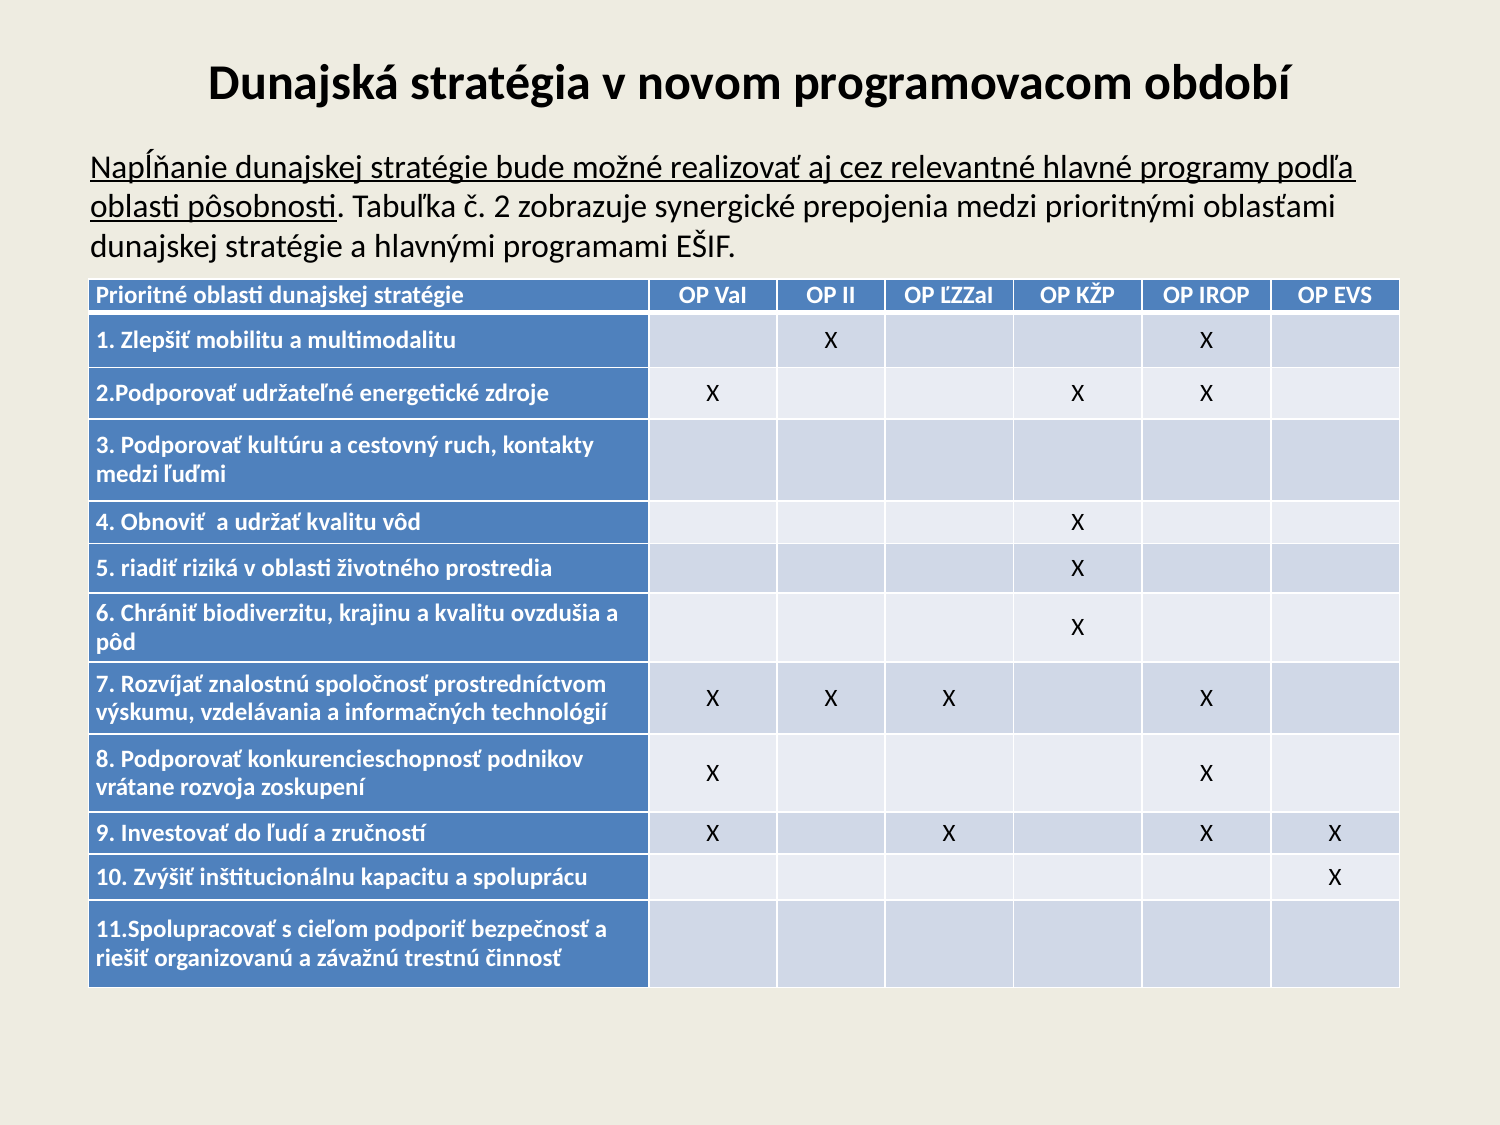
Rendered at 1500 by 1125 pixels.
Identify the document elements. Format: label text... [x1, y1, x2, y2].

table_cell [886, 735, 1013, 811]
table_cell X [886, 663, 1013, 733]
table_cell X [1272, 855, 1399, 899]
table_cell 8. Podporovať konkurencieschopnosť podnikov vrátane rozvoja zoskupení [89, 735, 648, 811]
table_cell [1272, 502, 1399, 543]
table_cell X [1143, 813, 1270, 853]
table_cell [778, 594, 884, 661]
table_cell [1272, 663, 1399, 733]
table_header OP VaI [650, 280, 776, 310]
table_cell [778, 855, 884, 899]
table_cell [886, 594, 1013, 661]
table_cell [1143, 855, 1270, 899]
table_cell X [650, 813, 776, 853]
table_cell [650, 315, 776, 367]
title Dunajská stratégia v novom programovacom období [75, 45, 1425, 114]
table_cell [1143, 594, 1270, 661]
table_cell 4. Obnoviť a udržať kvalitu vôd [89, 502, 648, 543]
table_cell [650, 502, 776, 543]
list Napĺňanie dunajskej stratégie bude možné realizovať aj cez relevantné hlavné programy podľa oblasti pôsobnosti. Tabuľka č. 2 zobrazuje synergické prepojenia medzi prioritnými oblasťami dunajskej stratégie a hlavnými programami EŠIF. [75, 137, 1425, 1047]
table_cell [886, 315, 1013, 367]
table_cell [886, 544, 1013, 592]
table_cell [1272, 315, 1399, 367]
table_cell X [1272, 813, 1399, 853]
table_cell 2.Podporovať udržateľné energetické zdroje [89, 368, 648, 418]
table_cell [1143, 901, 1270, 987]
table_cell [1272, 420, 1399, 500]
table_cell X [650, 735, 776, 811]
table_cell [778, 735, 884, 811]
table_cell [1143, 420, 1270, 500]
table_cell X [1014, 502, 1141, 543]
table_cell X [1014, 544, 1141, 592]
table_header OP IROP [1143, 280, 1270, 310]
table_cell [1143, 502, 1270, 543]
table_cell X [778, 663, 884, 733]
table_cell [1272, 544, 1399, 592]
table_cell [1014, 663, 1141, 733]
table_cell X [1014, 594, 1141, 661]
table_cell X [1143, 315, 1270, 367]
table_cell [1272, 901, 1399, 987]
table_cell [1014, 901, 1141, 987]
table_cell [1272, 368, 1399, 418]
table_cell 9. Investovať do ľudí a zručností [89, 813, 648, 853]
table_cell [1143, 544, 1270, 592]
table_cell 1. Zlepšiť mobilitu a multimodalitu [89, 315, 648, 367]
table_cell X [1143, 368, 1270, 418]
table_cell [886, 368, 1013, 418]
table_cell X [1143, 663, 1270, 733]
table_cell X [886, 813, 1013, 853]
table_header OP ĽZZaI [886, 280, 1013, 310]
table_cell [886, 855, 1013, 899]
table_cell [778, 502, 884, 543]
table_cell [778, 544, 884, 592]
table_cell [1014, 813, 1141, 853]
table_cell [1014, 735, 1141, 811]
table_header OP EVS [1272, 280, 1399, 310]
table_cell 11.Spolupracovať s cieľom podporiť bezpečnosť a riešiť organizovanú a závažnú trestnú činnosť [89, 901, 648, 987]
table_header OP II [778, 280, 884, 310]
table_cell [778, 901, 884, 987]
table_cell X [650, 663, 776, 733]
table_cell [650, 901, 776, 987]
table_cell X [778, 315, 884, 367]
table_cell 10. Zvýšiť inštitucionálnu kapacitu a spoluprácu [89, 855, 648, 899]
table_cell [778, 368, 884, 418]
table_cell [1272, 735, 1399, 811]
table_cell [886, 420, 1013, 500]
table_cell [778, 420, 884, 500]
table_cell [1272, 594, 1399, 661]
table_cell [886, 502, 1013, 543]
table_cell 3. Podporovať kultúru a cestovný ruch, kontakty medzi ľuďmi [89, 420, 648, 500]
table_cell [650, 544, 776, 592]
table_cell [1014, 855, 1141, 899]
table_cell 7. Rozvíjať znalostnú spoločnosť prostredníctvom výskumu, vzdelávania a informačných technológií [89, 663, 648, 733]
table_cell [650, 855, 776, 899]
table_cell X [1143, 735, 1270, 811]
table_cell 5. riadiť riziká v oblasti životného prostredia [89, 544, 648, 592]
table_cell 6. Chrániť biodiverzitu, krajinu a kvalitu ovzdušia a pôd [89, 594, 648, 661]
table_cell [1014, 420, 1141, 500]
table_cell [650, 420, 776, 500]
table_cell [650, 594, 776, 661]
table_cell [778, 813, 884, 853]
table_cell X [1014, 368, 1141, 418]
table_cell X [650, 368, 776, 418]
table_header Prioritné oblasti dunajskej stratégie [89, 280, 648, 310]
table_cell [886, 901, 1013, 987]
table_cell [1014, 315, 1141, 367]
table_header OP KŽP [1014, 280, 1141, 310]
